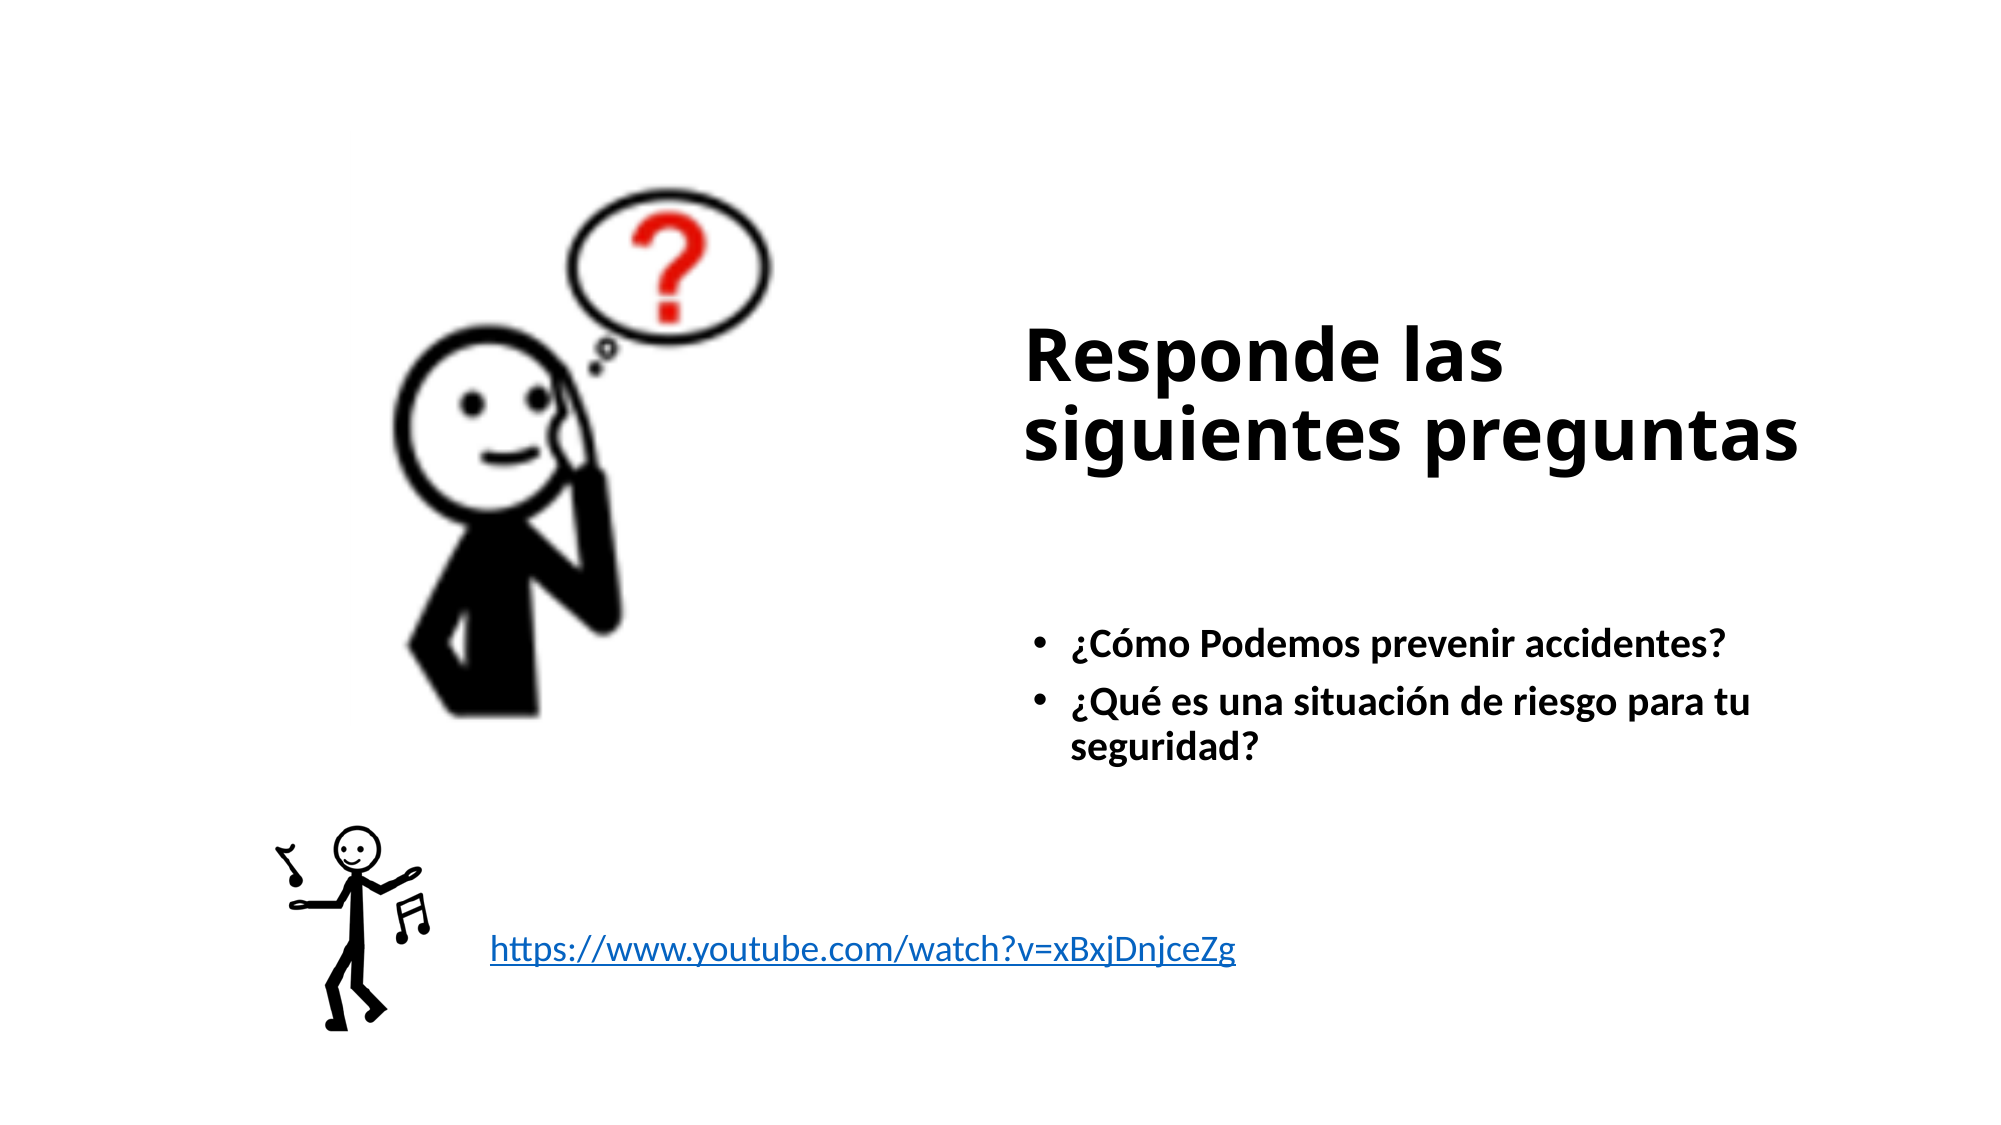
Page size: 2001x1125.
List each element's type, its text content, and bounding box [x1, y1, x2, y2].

picture [349, 131, 781, 726]
text_box ¿Cómo Podemos prevenir accidentes? ¿Qué es una situación de riesgo para tu seguridad? [999, 397, 1816, 995]
picture [236, 815, 476, 1053]
text_box Responde las siguientes preguntas [1008, 277, 1826, 517]
text_box https://www.youtube.com/watch?v=xBxjDnjceZg [476, 916, 1476, 1021]
